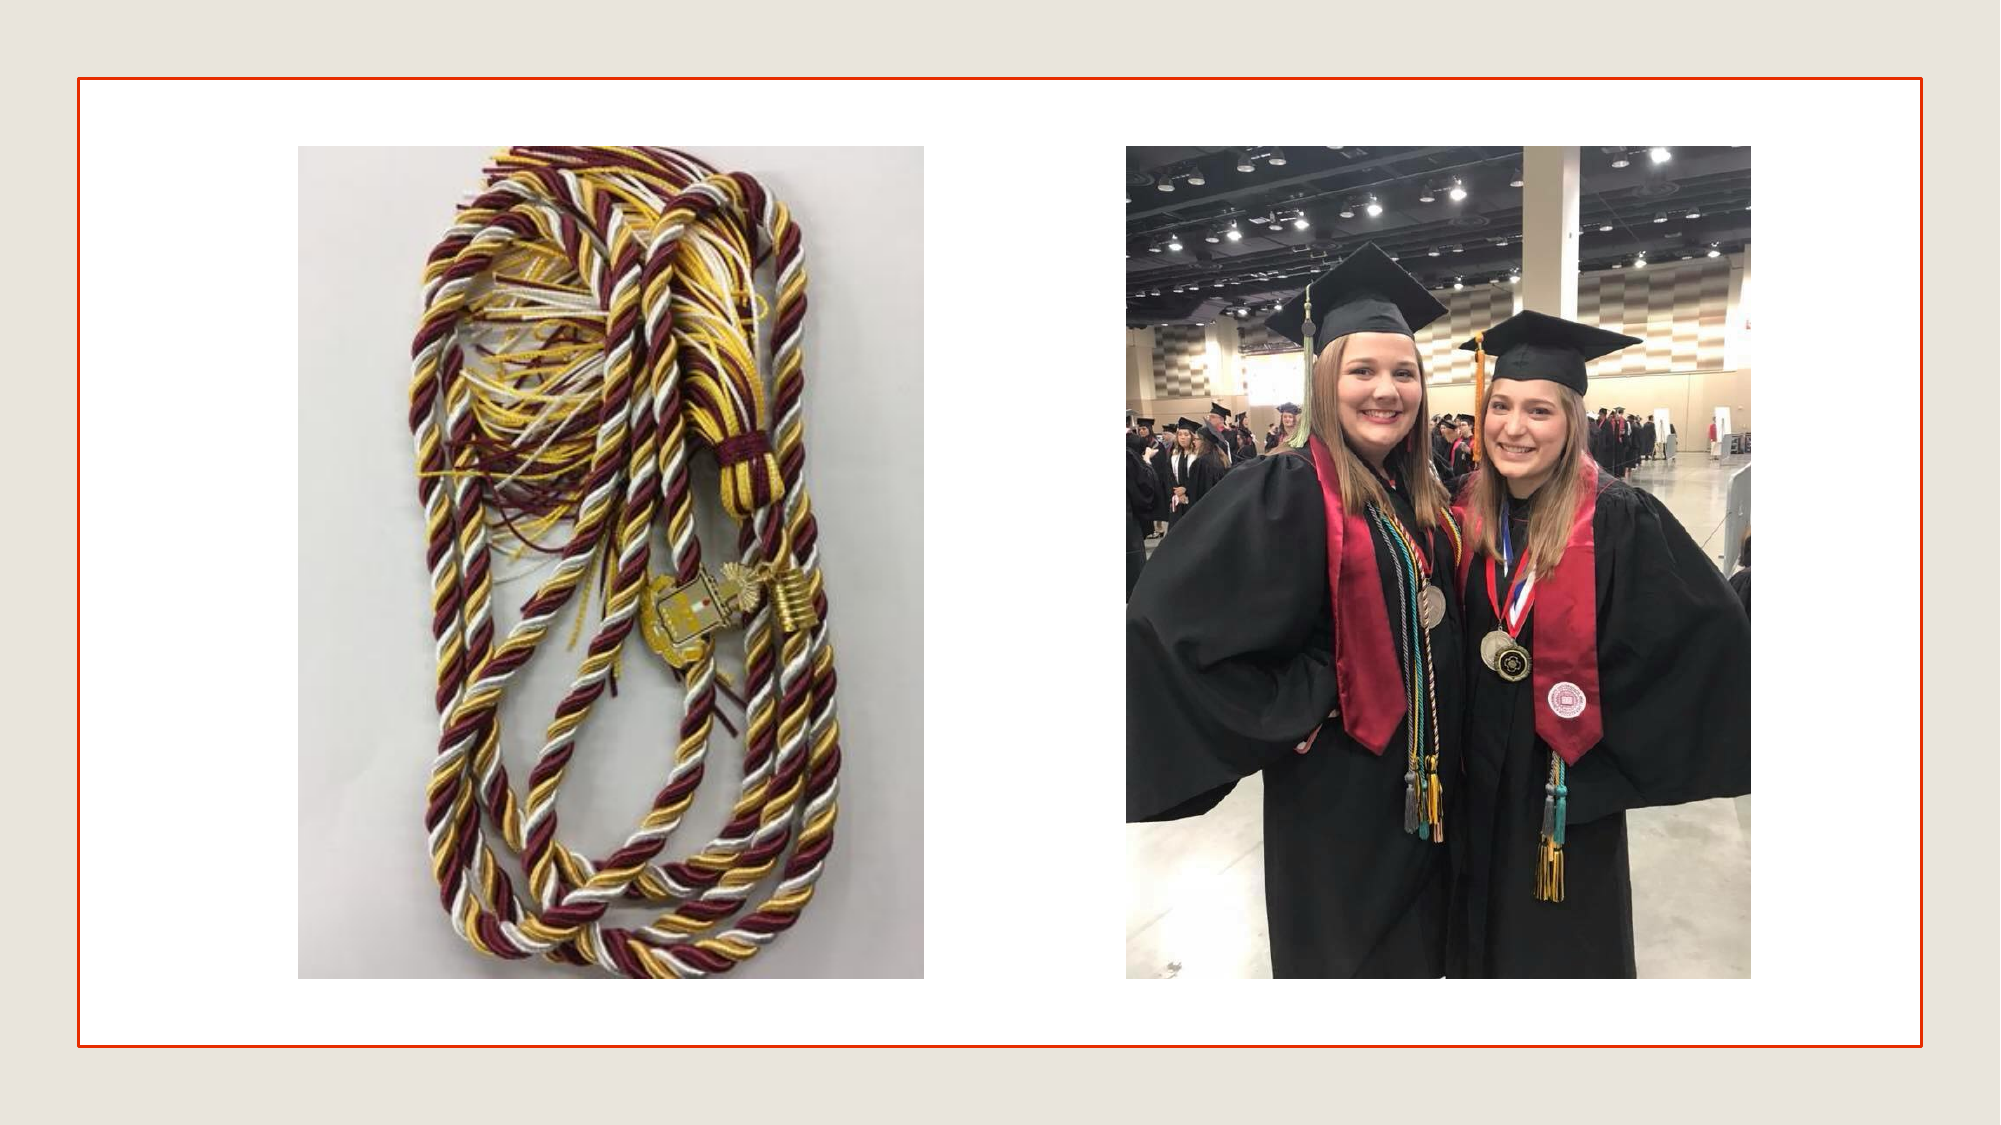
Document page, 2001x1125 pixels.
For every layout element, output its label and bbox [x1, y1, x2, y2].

picture [1126, 145, 1752, 980]
picture [298, 145, 924, 980]
text_box [0, 0, 2000, 1125]
text_box [77, 77, 1923, 1048]
